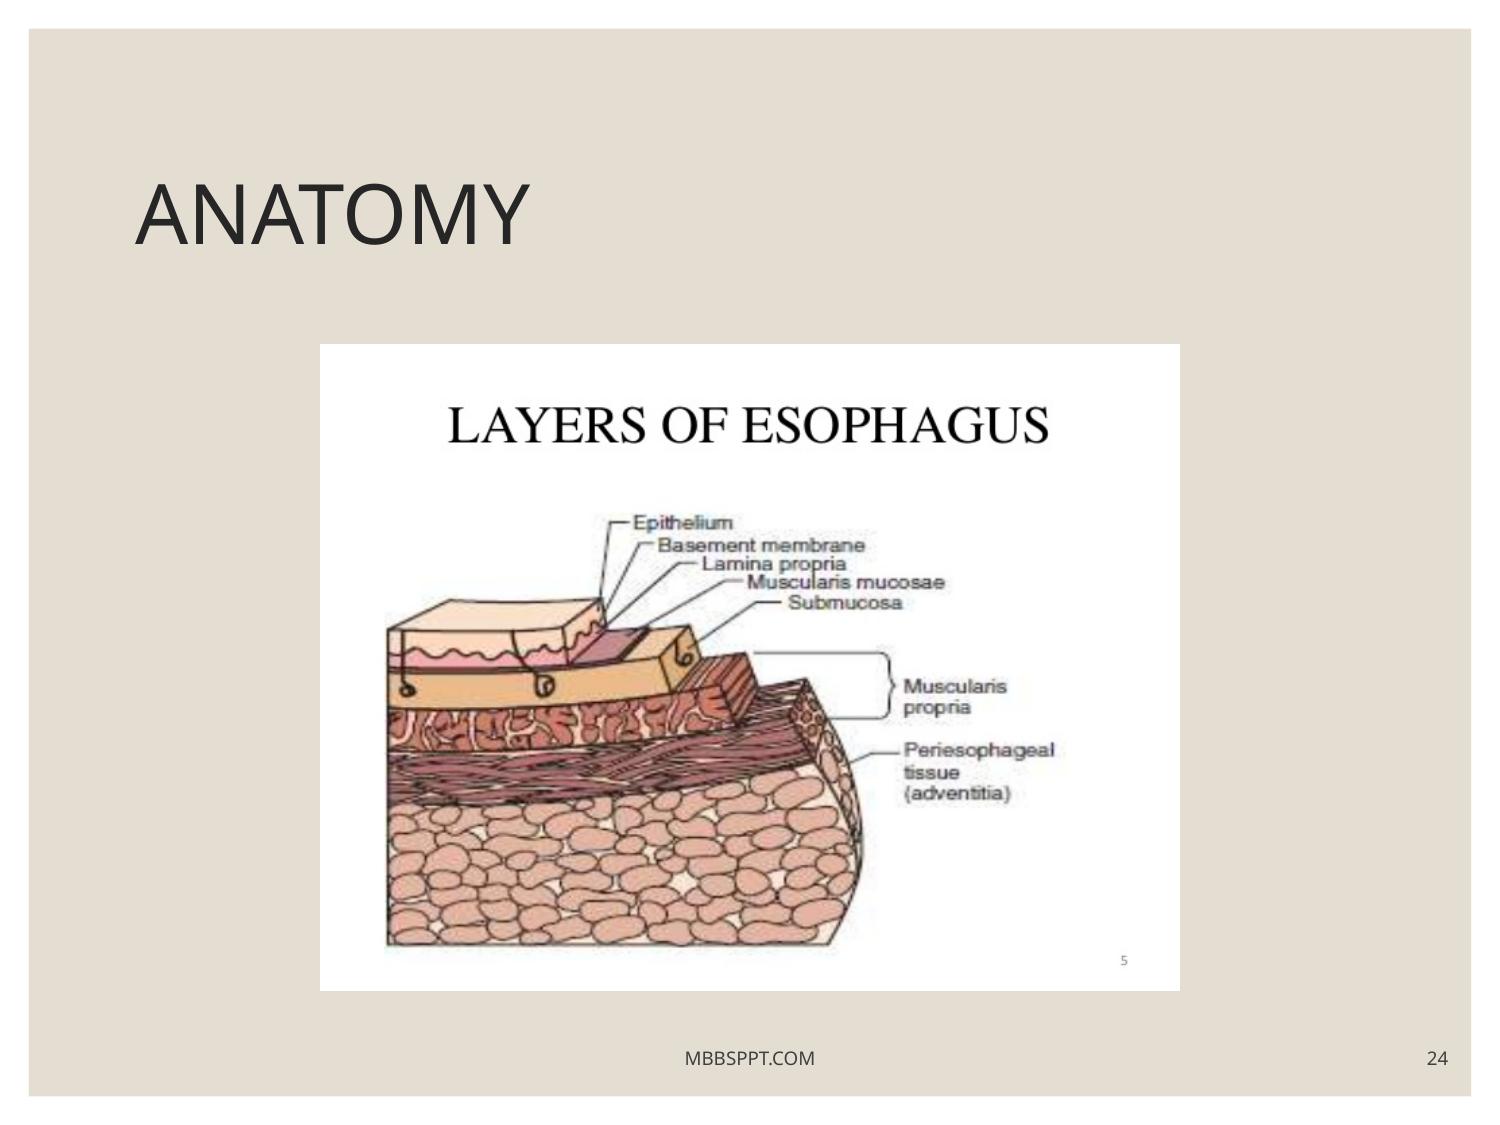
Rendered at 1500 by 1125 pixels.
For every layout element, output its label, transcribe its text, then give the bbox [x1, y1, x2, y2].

slide_number 24 [1283, 1035, 1464, 1080]
footer MBBSPPT.COM [426, 1035, 1074, 1080]
title ANATOMY [120, 105, 1380, 331]
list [320, 345, 1180, 991]
